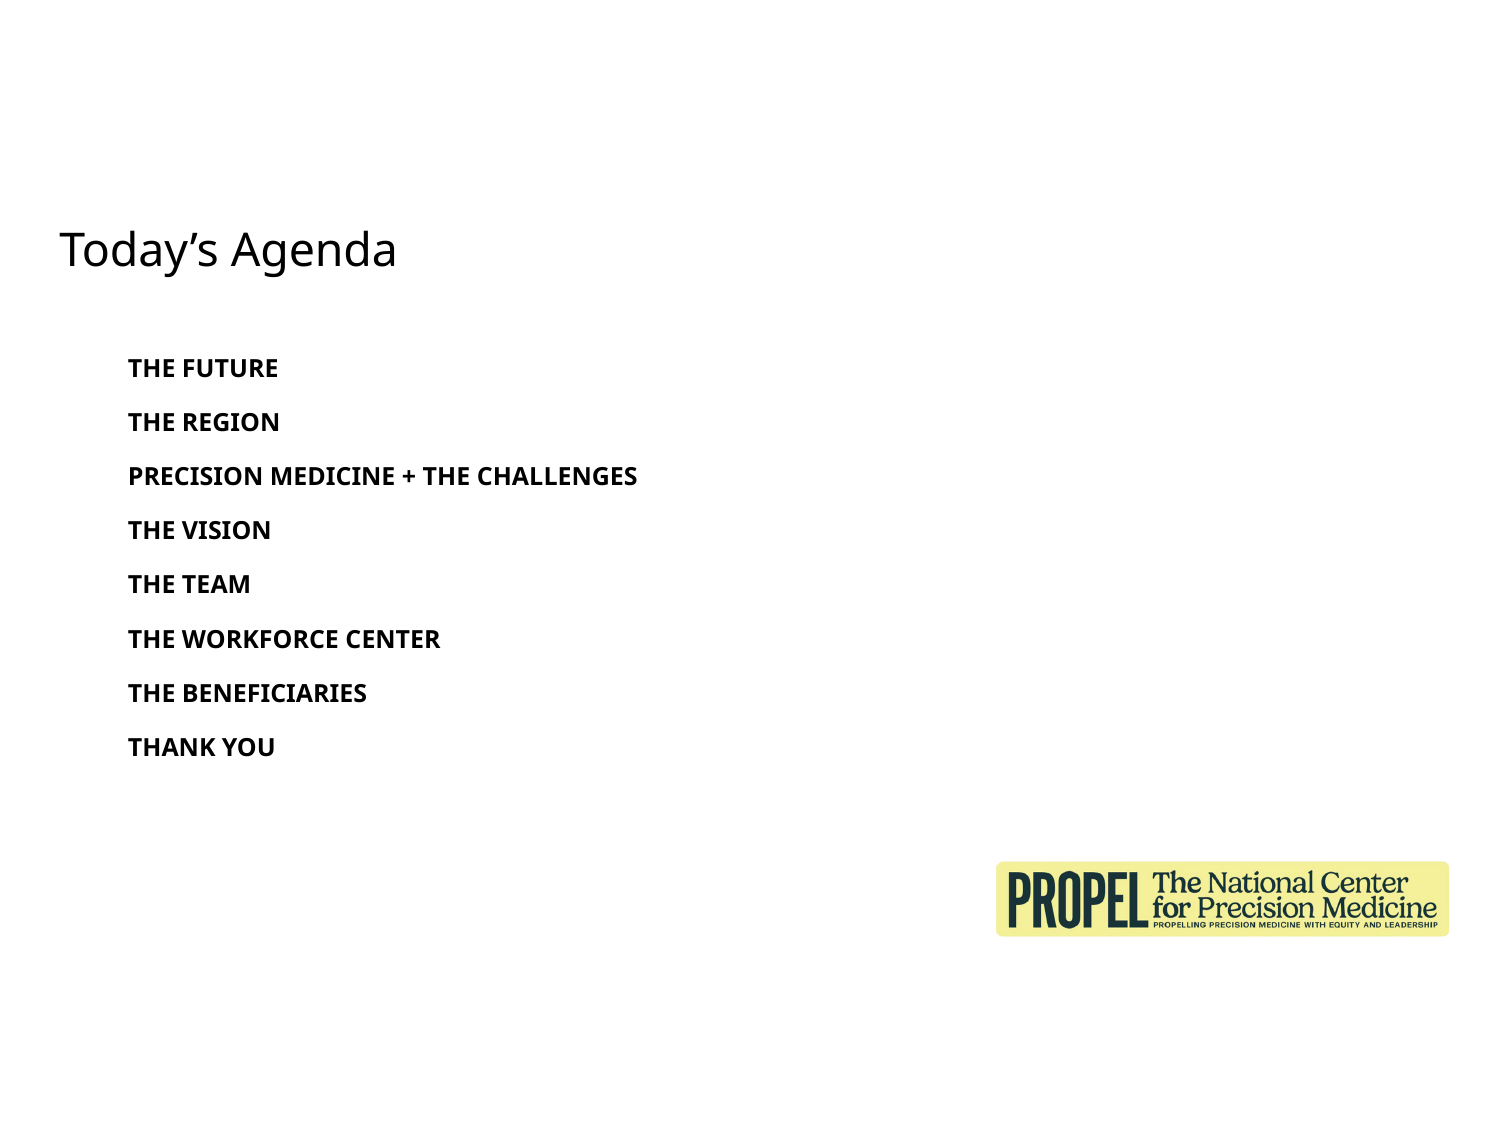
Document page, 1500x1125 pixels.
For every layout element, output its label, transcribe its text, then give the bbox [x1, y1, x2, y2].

text_box [978, 843, 1461, 957]
text_box THE FUTURE THE REGION PRECISION MEDICINE + THE CHALLENGES THE VISION THE TEAM THE WORKFORCE CENTER THE BENEFICIARIES THANK YOU [127, 327, 713, 762]
text_box Today’s Agenda [59, 208, 876, 276]
